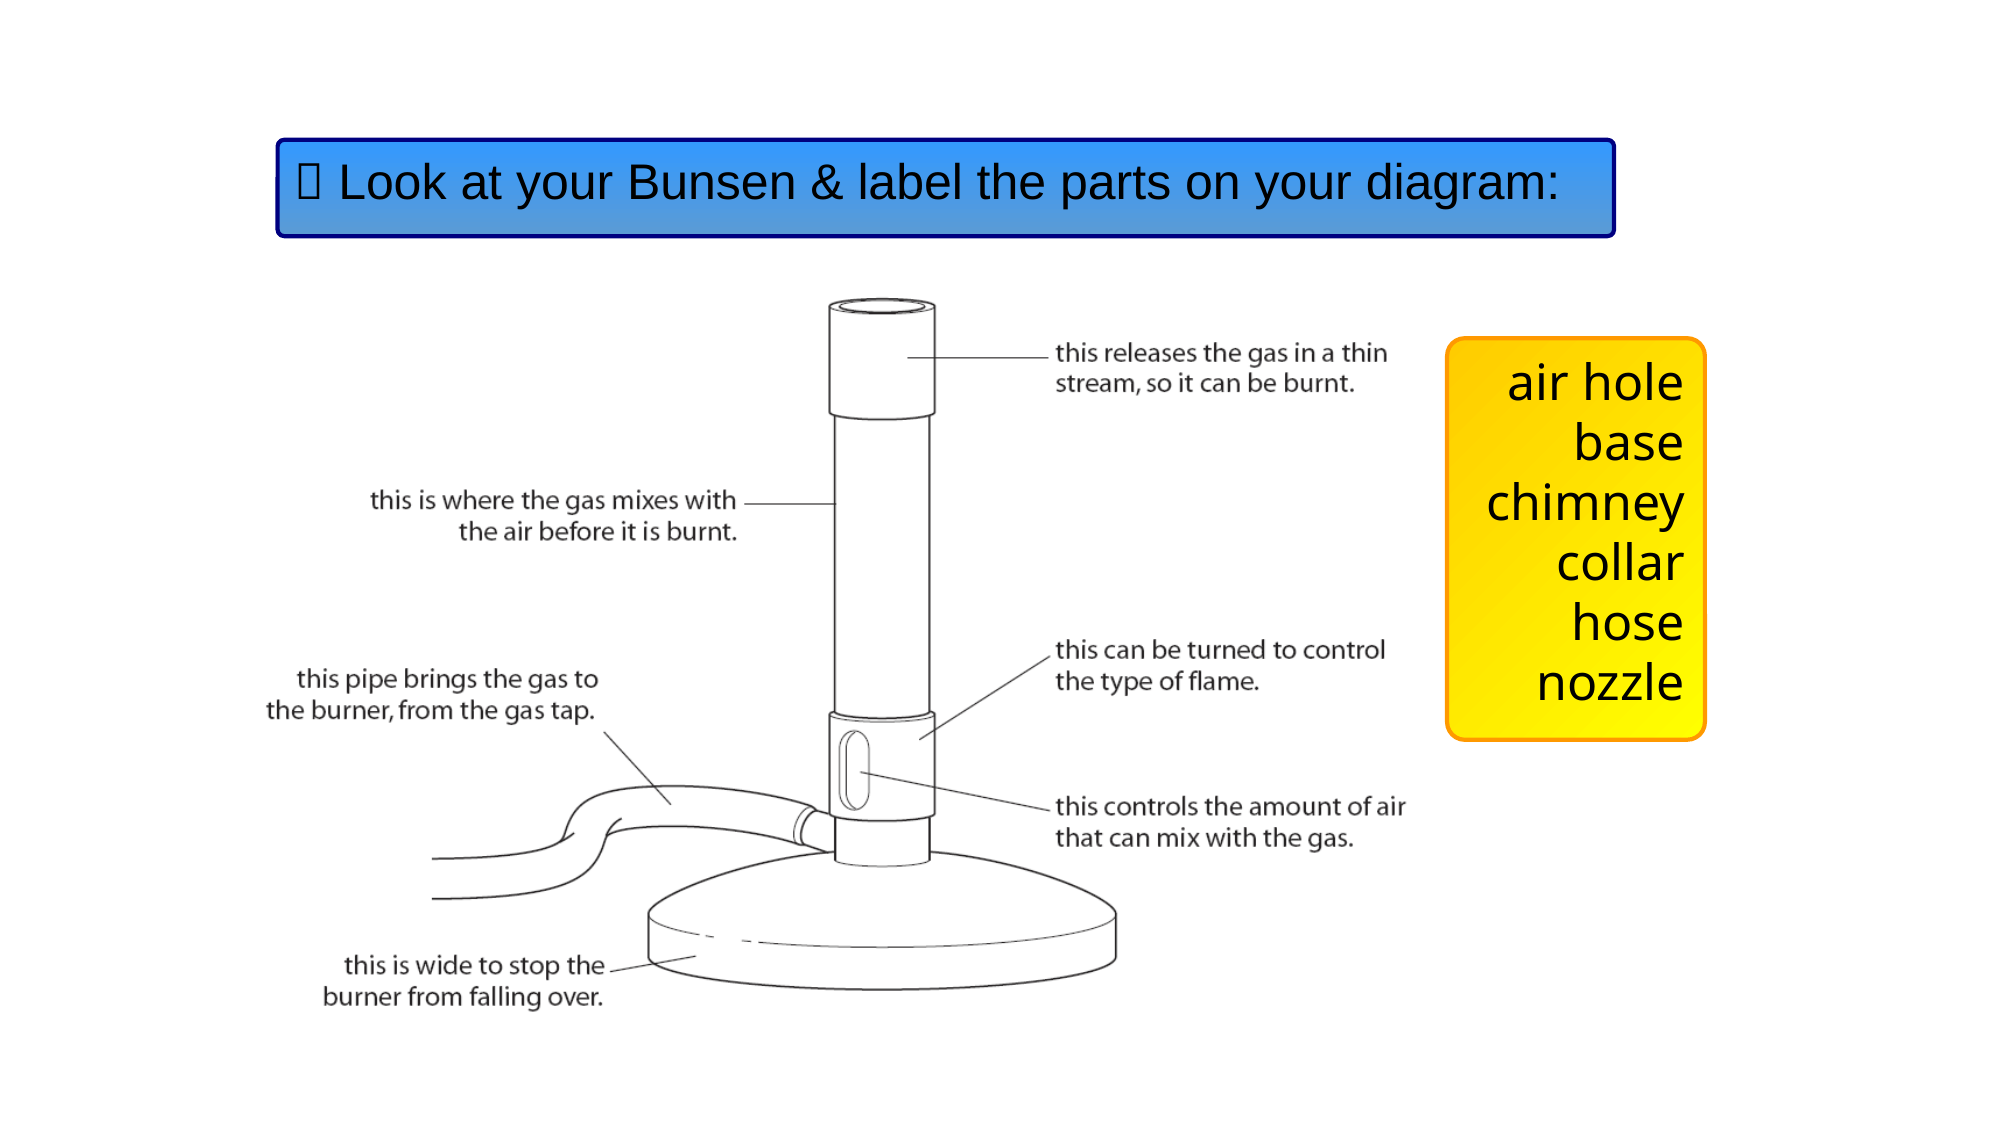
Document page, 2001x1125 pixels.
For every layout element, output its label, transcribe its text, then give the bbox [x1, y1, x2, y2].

text_box air hole base chimney collar hose nozzle [1447, 338, 1705, 740]
picture [249, 268, 1437, 1028]
text_box  Look at your Bunsen & label the parts on your diagram: [277, 139, 1615, 237]
